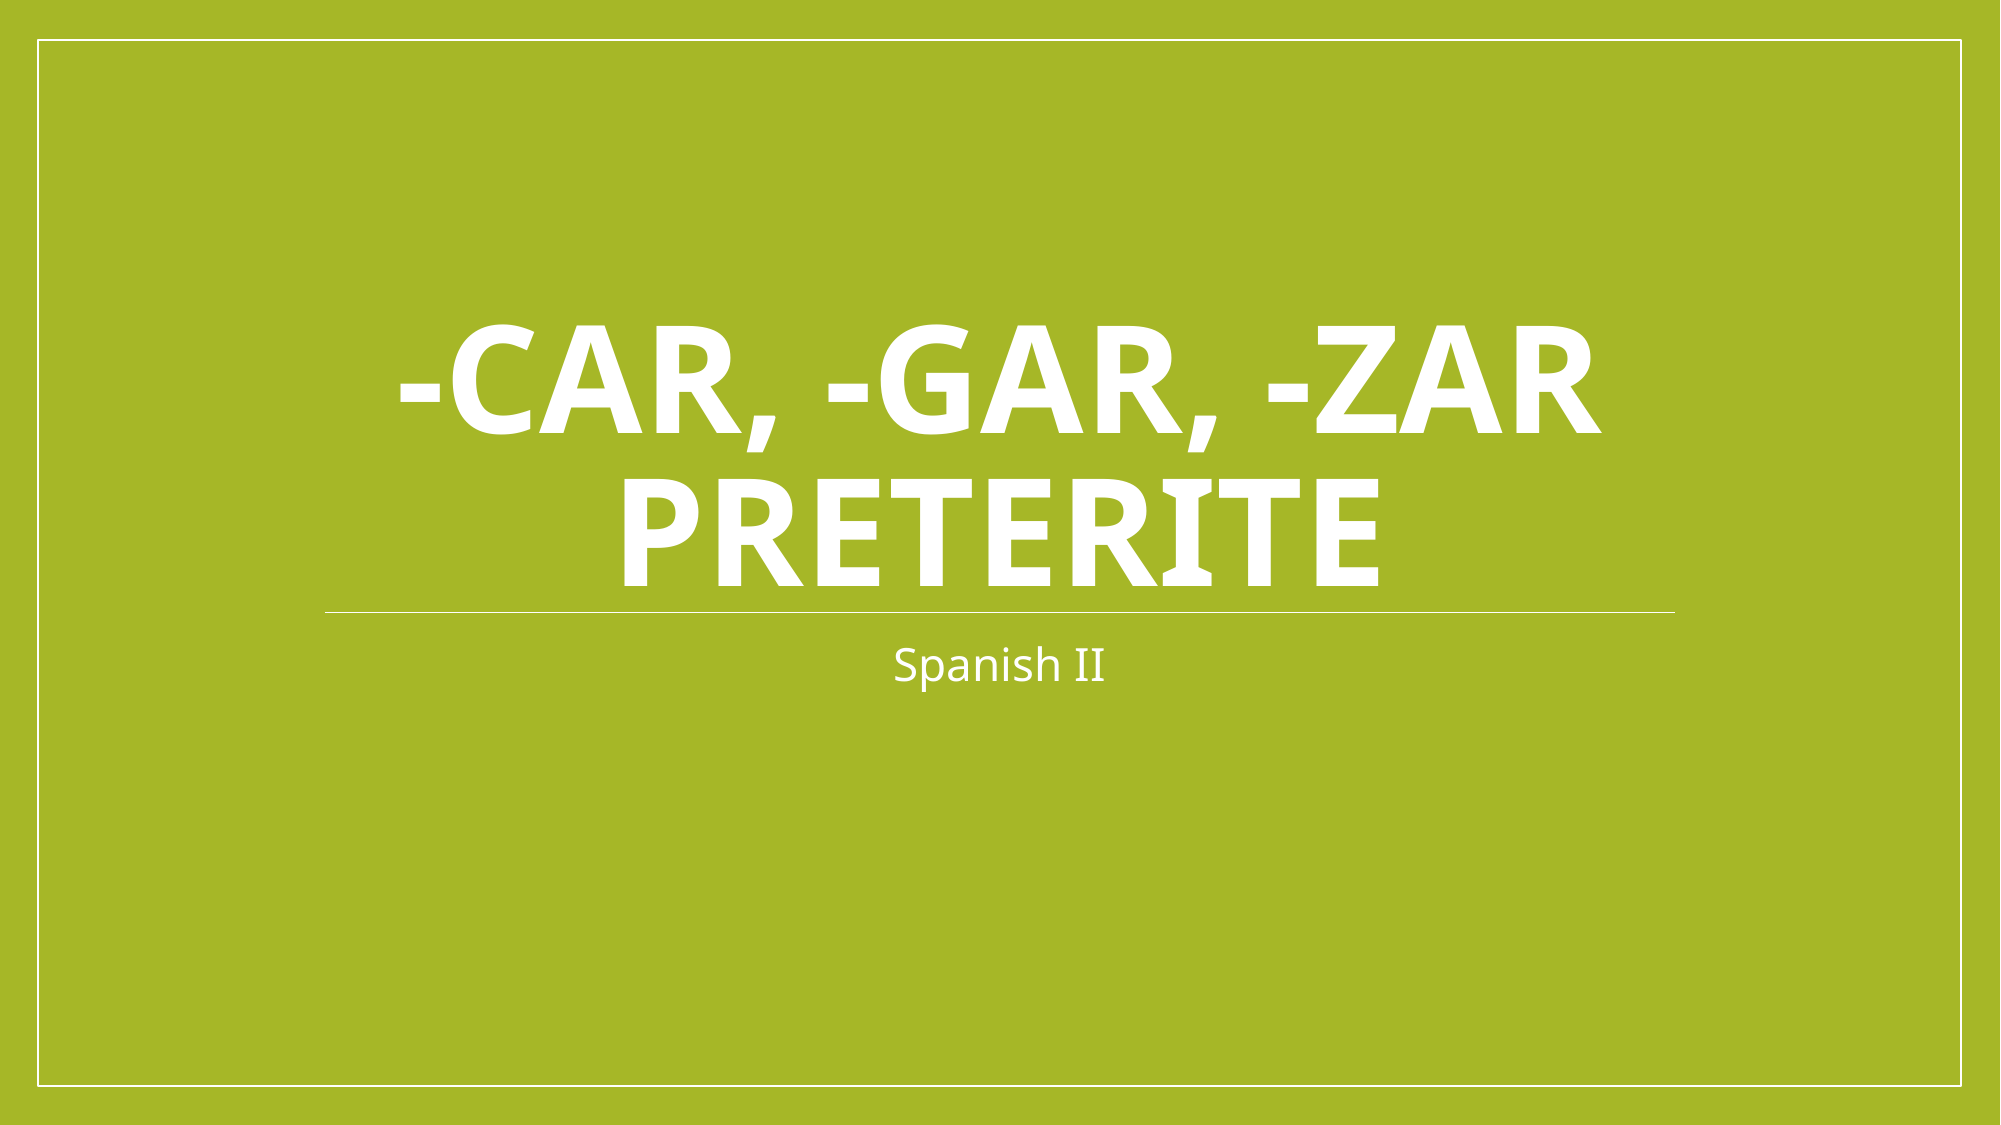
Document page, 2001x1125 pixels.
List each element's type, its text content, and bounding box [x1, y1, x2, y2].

title -CAR, -GAR, -ZAR Preterite [182, 144, 1818, 625]
subtitle Spanish II [280, 634, 1719, 863]
